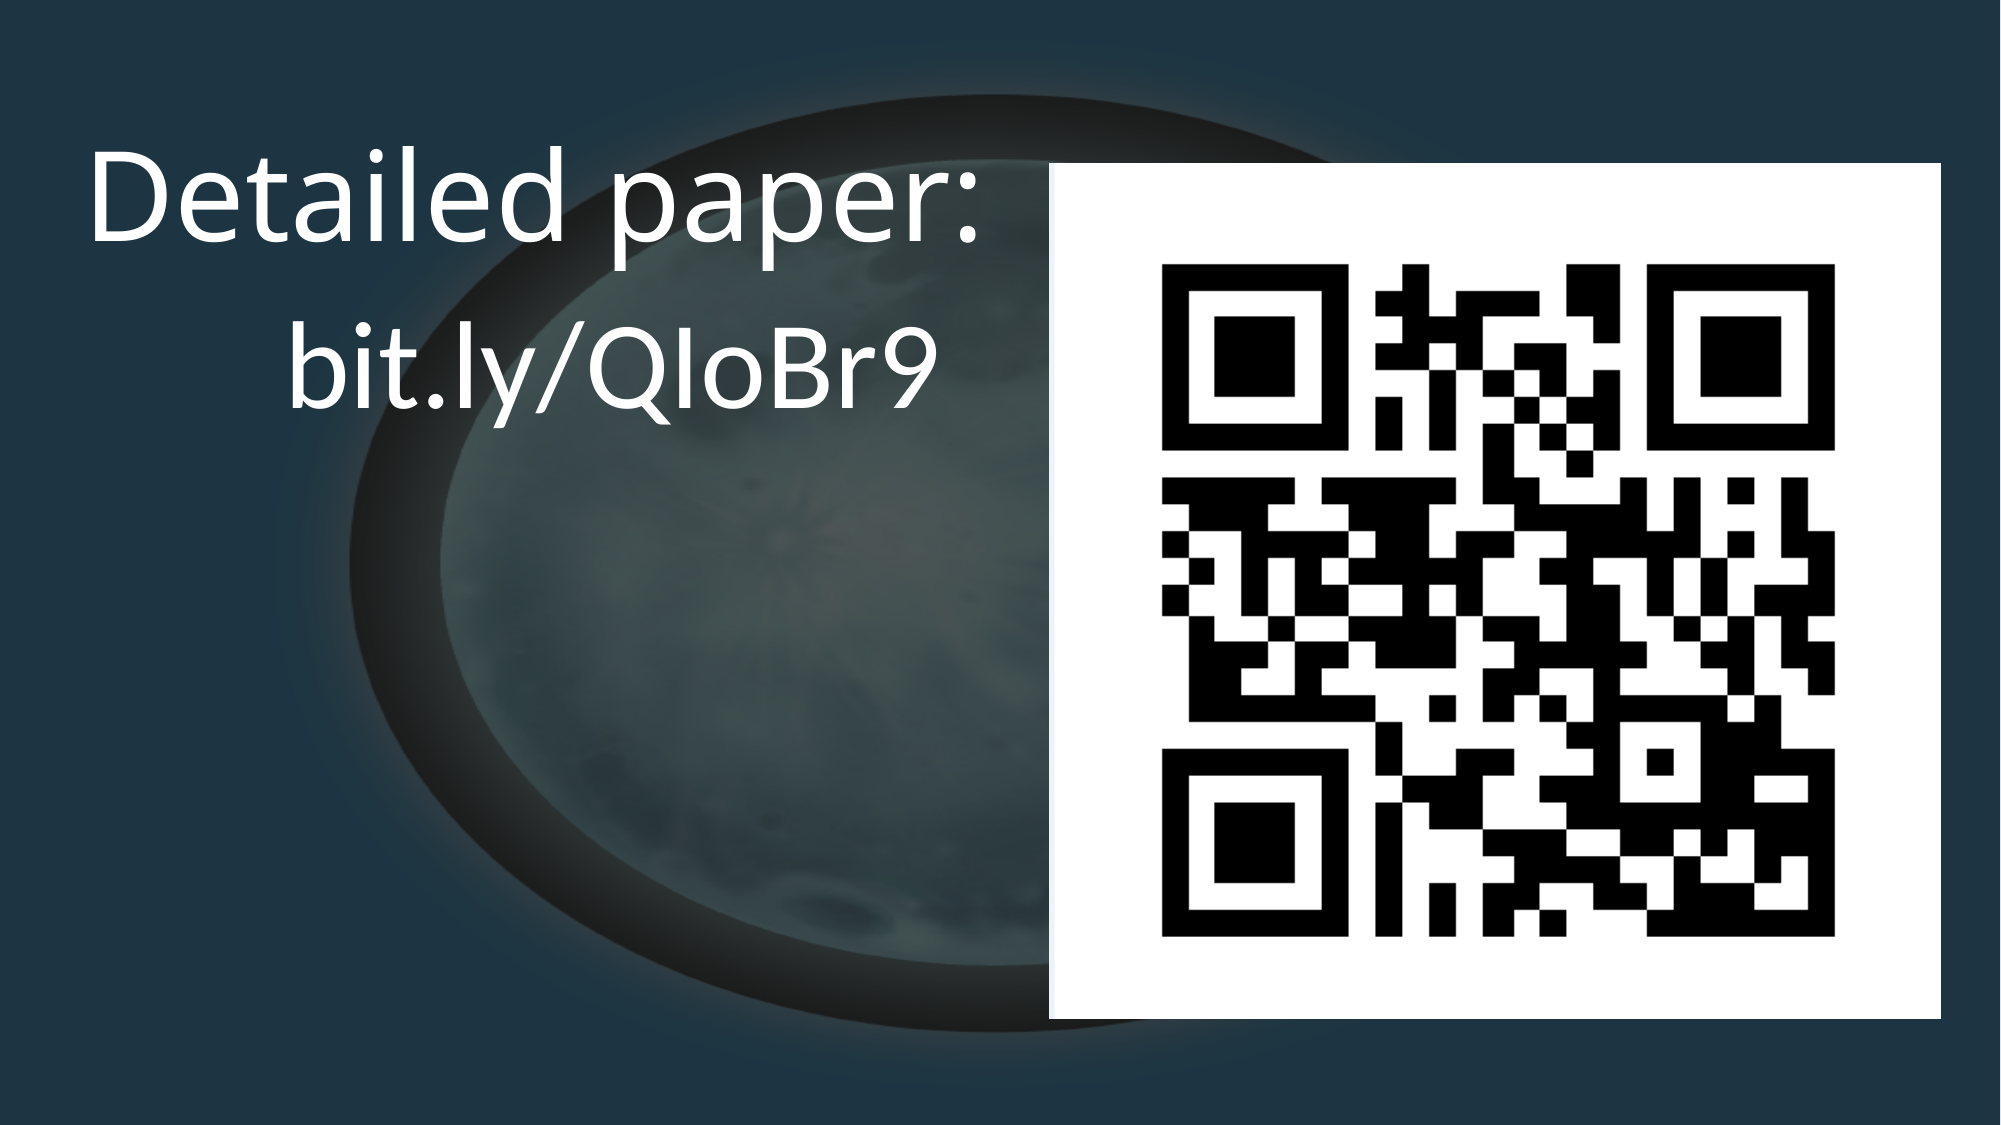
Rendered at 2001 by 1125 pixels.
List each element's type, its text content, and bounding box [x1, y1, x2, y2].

title Detailed paper: [62, 50, 1007, 277]
picture [0, 0, 2001, 1125]
text_box bit.ly/QIoBr9 [269, 276, 957, 441]
